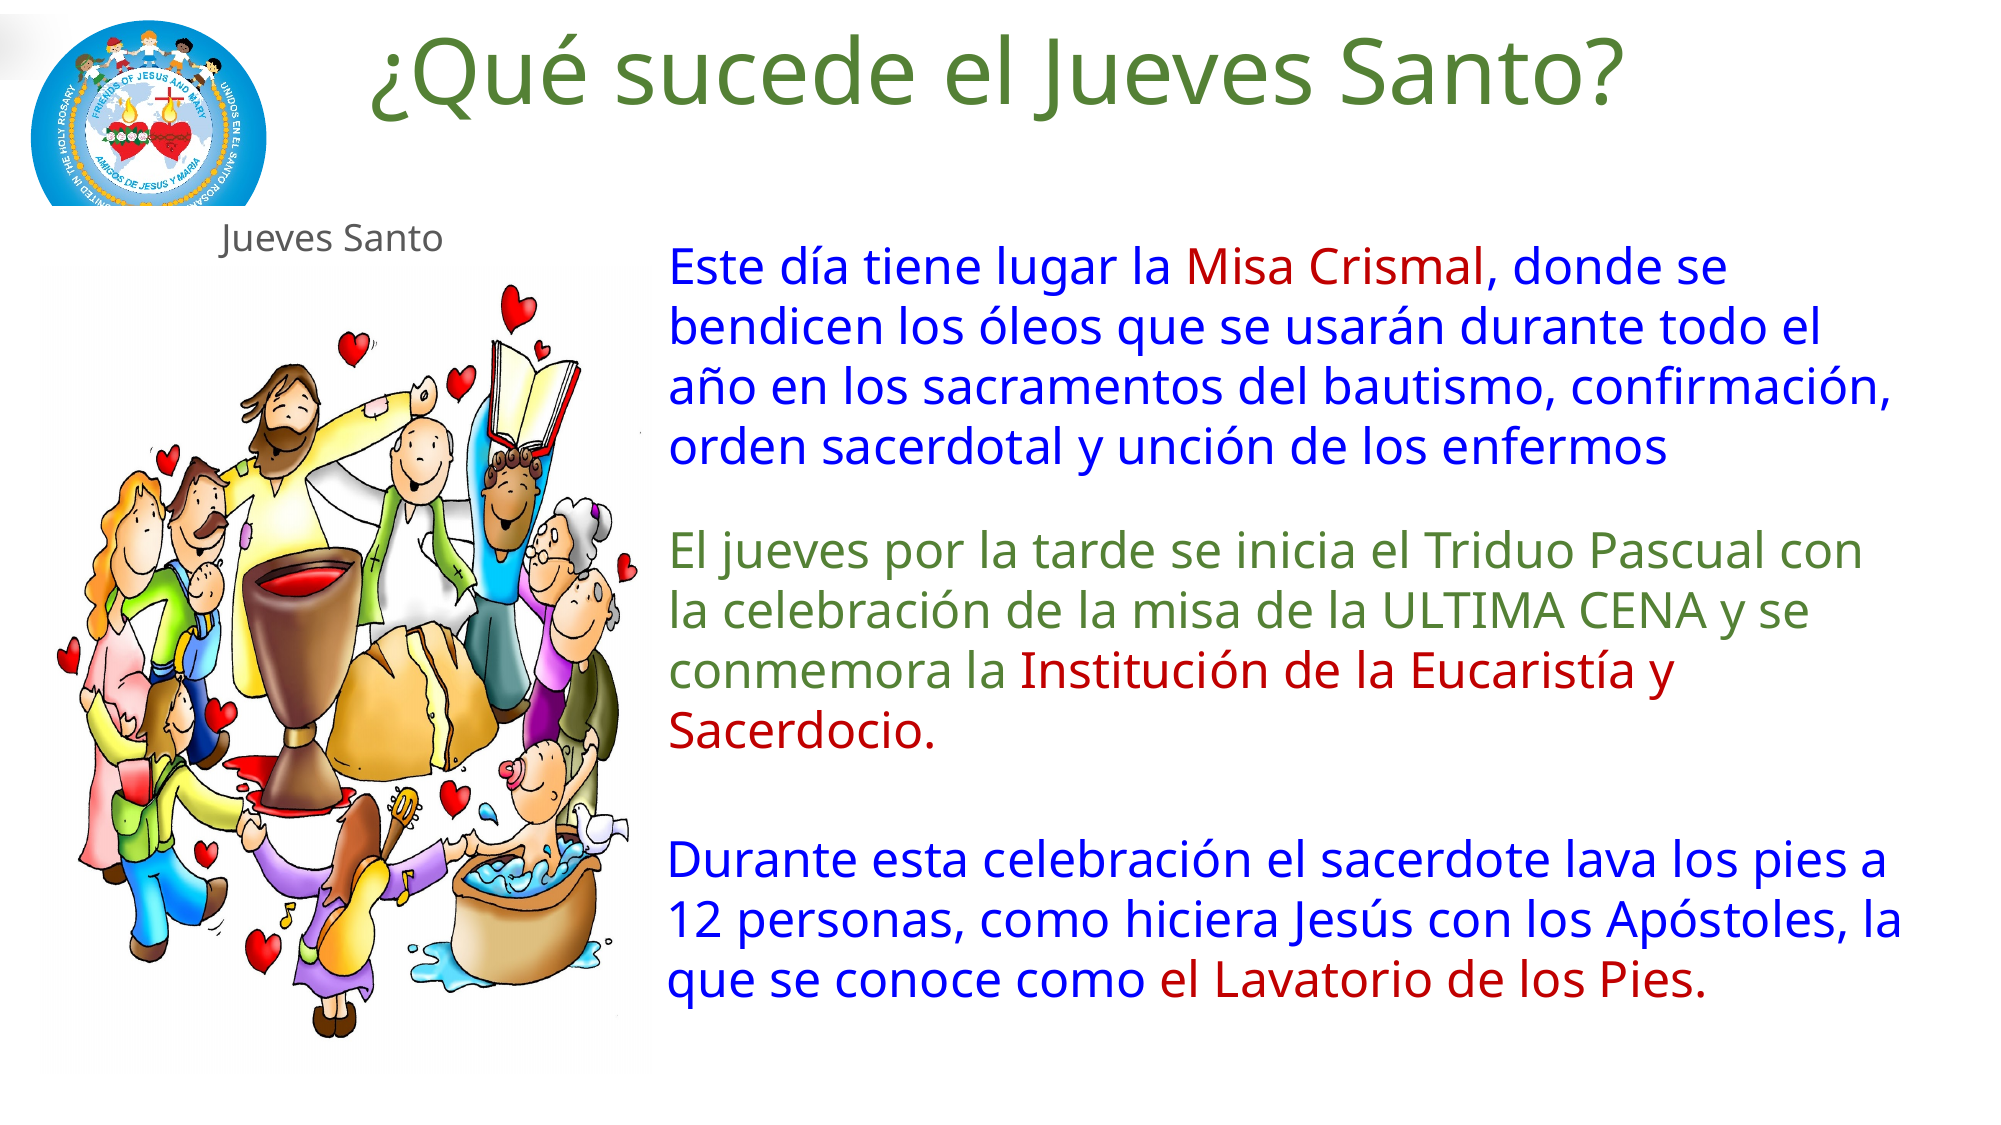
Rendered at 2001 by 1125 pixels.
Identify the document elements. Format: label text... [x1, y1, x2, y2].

picture [39, 265, 652, 1074]
text_box Jueves Santo [13, 206, 652, 267]
text_box Este día tiene lugar la Misa Crismal, donde se bendicen los óleos que se usarán durante todo el año en los sacramentos del bautismo, confirmación, orden sacerdotal y unción de los enfermos [653, 227, 1931, 483]
text_box El jueves por la tarde se inicia el Triduo Pascual con la celebración de la misa de la ULTIMA CENA y se conmemora la Institución de la Eucaristía y Sacerdocio. [656, 511, 1931, 767]
text_box ¿Qué sucede el Jueves Santo? [0, 5, 1997, 131]
text_box Durante esta celebración el sacerdote lava los pies a 12 personas, como hiciera Jesús con los Apóstoles, la que se conoce como el Lavatorio de los Pies. [656, 820, 1930, 1016]
picture [55, 131, 242, 206]
